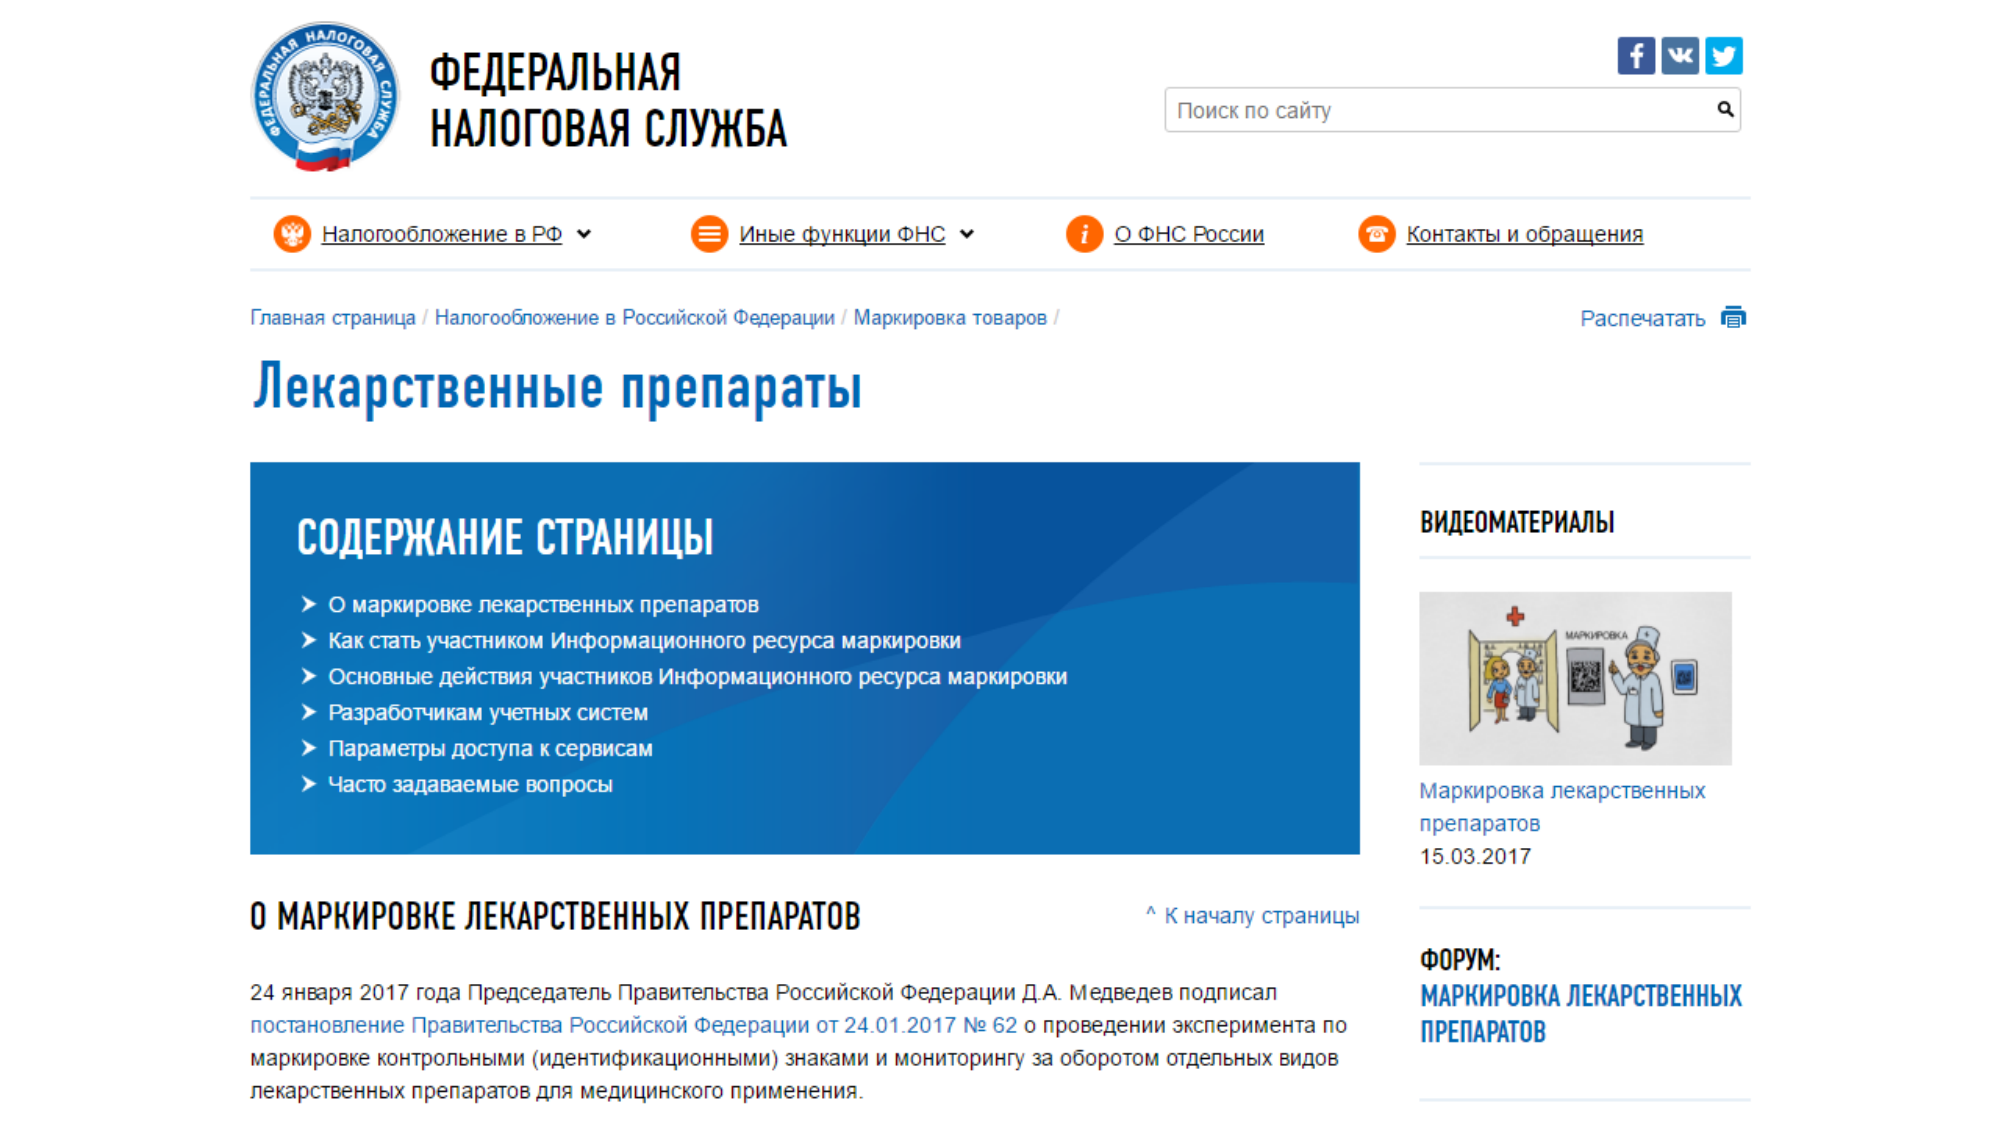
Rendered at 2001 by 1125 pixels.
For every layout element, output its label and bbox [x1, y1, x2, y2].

picture [213, 6, 1787, 1119]
